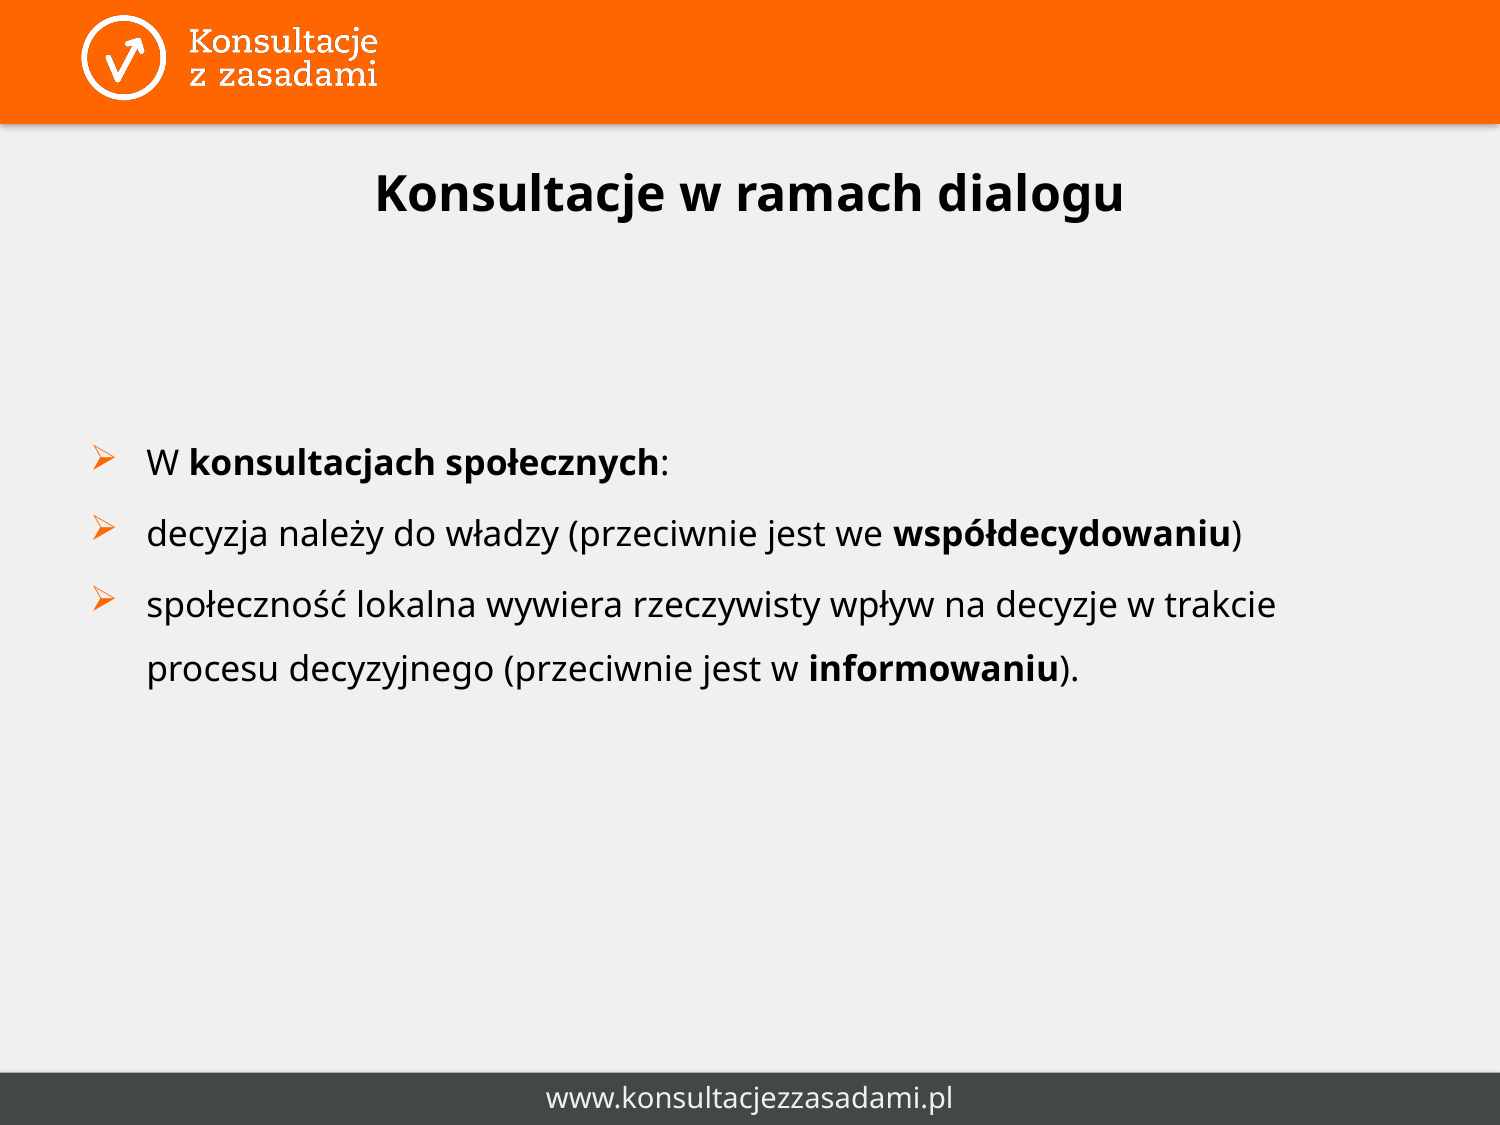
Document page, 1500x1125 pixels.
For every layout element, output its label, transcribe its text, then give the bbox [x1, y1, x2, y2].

list W konsultacjach społecznych: decyzja należy do władzy (przeciwnie jest we współdecydowaniu) społeczność lokalna wywiera rzeczywisty wpływ na decyzje w trakcie procesu decyzyjnego (przeciwnie jest w informowaniu). [75, 262, 1425, 1005]
picture [57, 0, 408, 124]
title Konsultacje w ramach dialogu [75, 151, 1425, 233]
